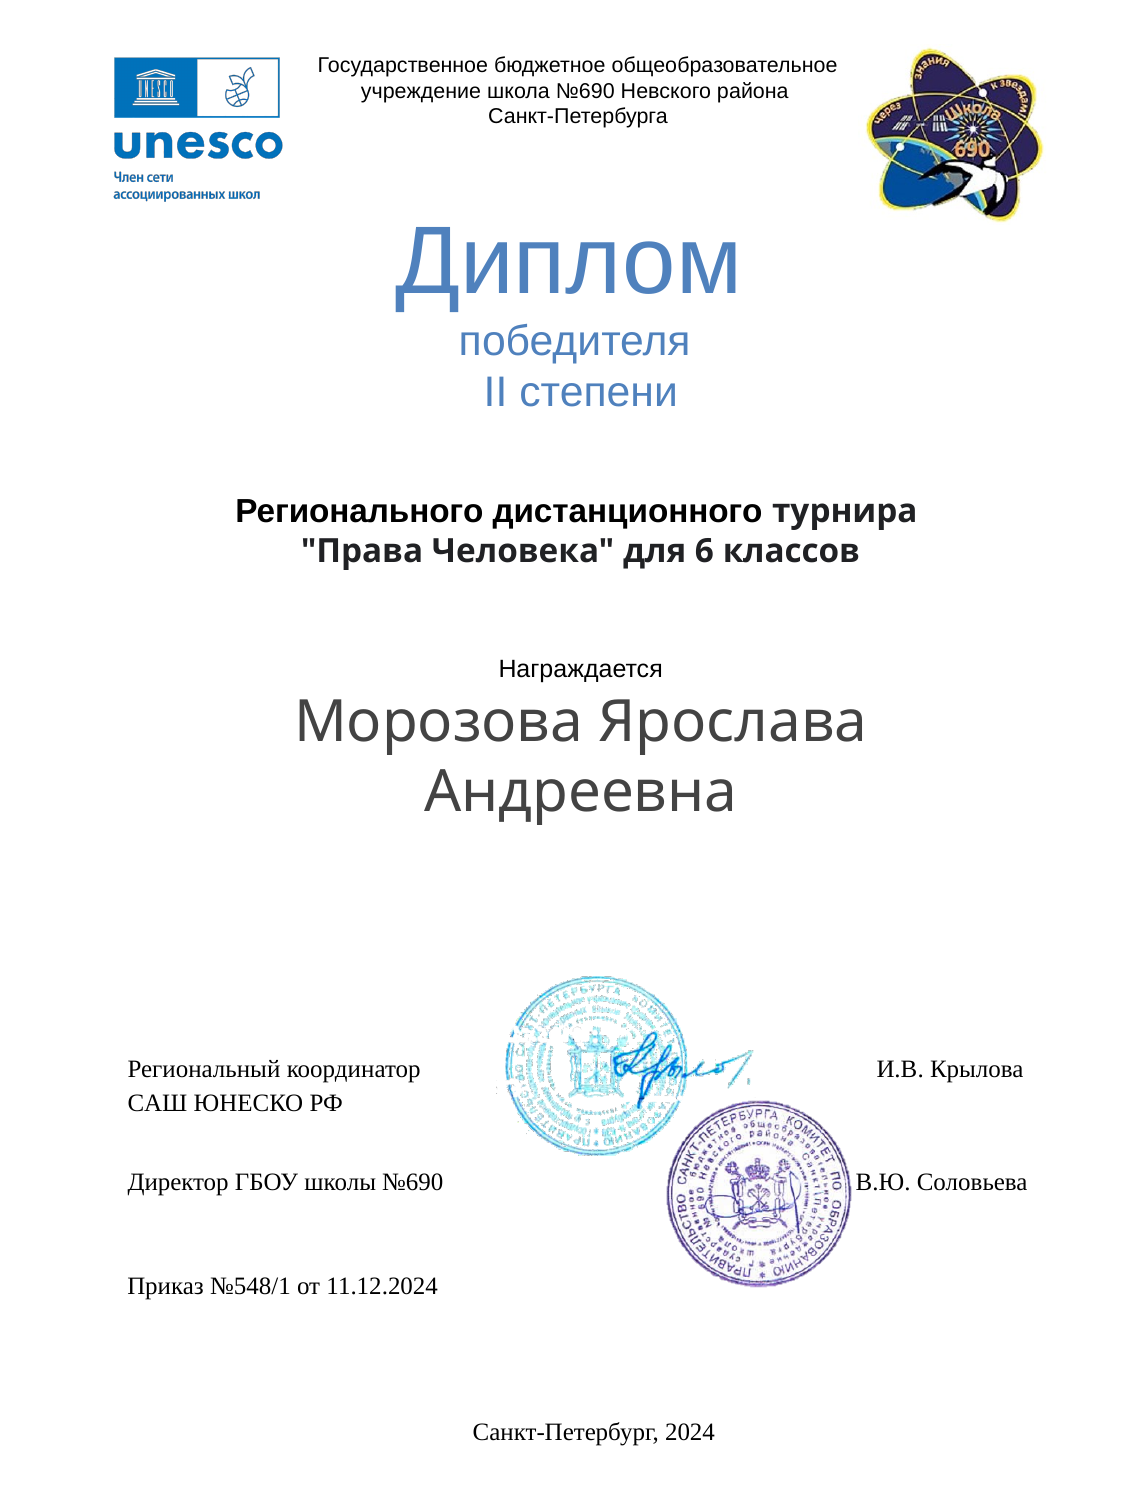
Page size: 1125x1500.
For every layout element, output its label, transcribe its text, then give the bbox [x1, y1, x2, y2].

text_box Приказ №548/1 от 11.12.2024 [113, 1262, 594, 1306]
text_box Диплом победителя II степени [164, 191, 997, 425]
picture [858, 44, 1050, 225]
text_box Директор ГБОУ школы №690 В.Ю. Соловьева [858, 1158, 1046, 1202]
text_box Директор ГБОУ школы №690 В.Ю. Соловьева [113, 1158, 656, 1202]
text_box Региональный координатор И.В. Крылова CАШ ЮНЕСКО РФ [765, 1041, 1046, 1124]
picture [496, 959, 858, 1293]
text_box Региональный координатор И.В. Крылова CАШ ЮНЕСКО РФ [113, 1041, 496, 1124]
text_box Санкт-Петербург, 2024 [353, 1408, 835, 1453]
text_box Государственное бюджетное общеобразовательное учреждение школа №690 Невского района Санкт-Петербурга [293, 44, 858, 135]
text_box Награждается Морозова Ярослава Андреевна [196, 645, 965, 830]
text_box Регионального дистанционного турнира "Права Человека" для 6 классов [164, 482, 997, 576]
picture [100, 44, 293, 213]
